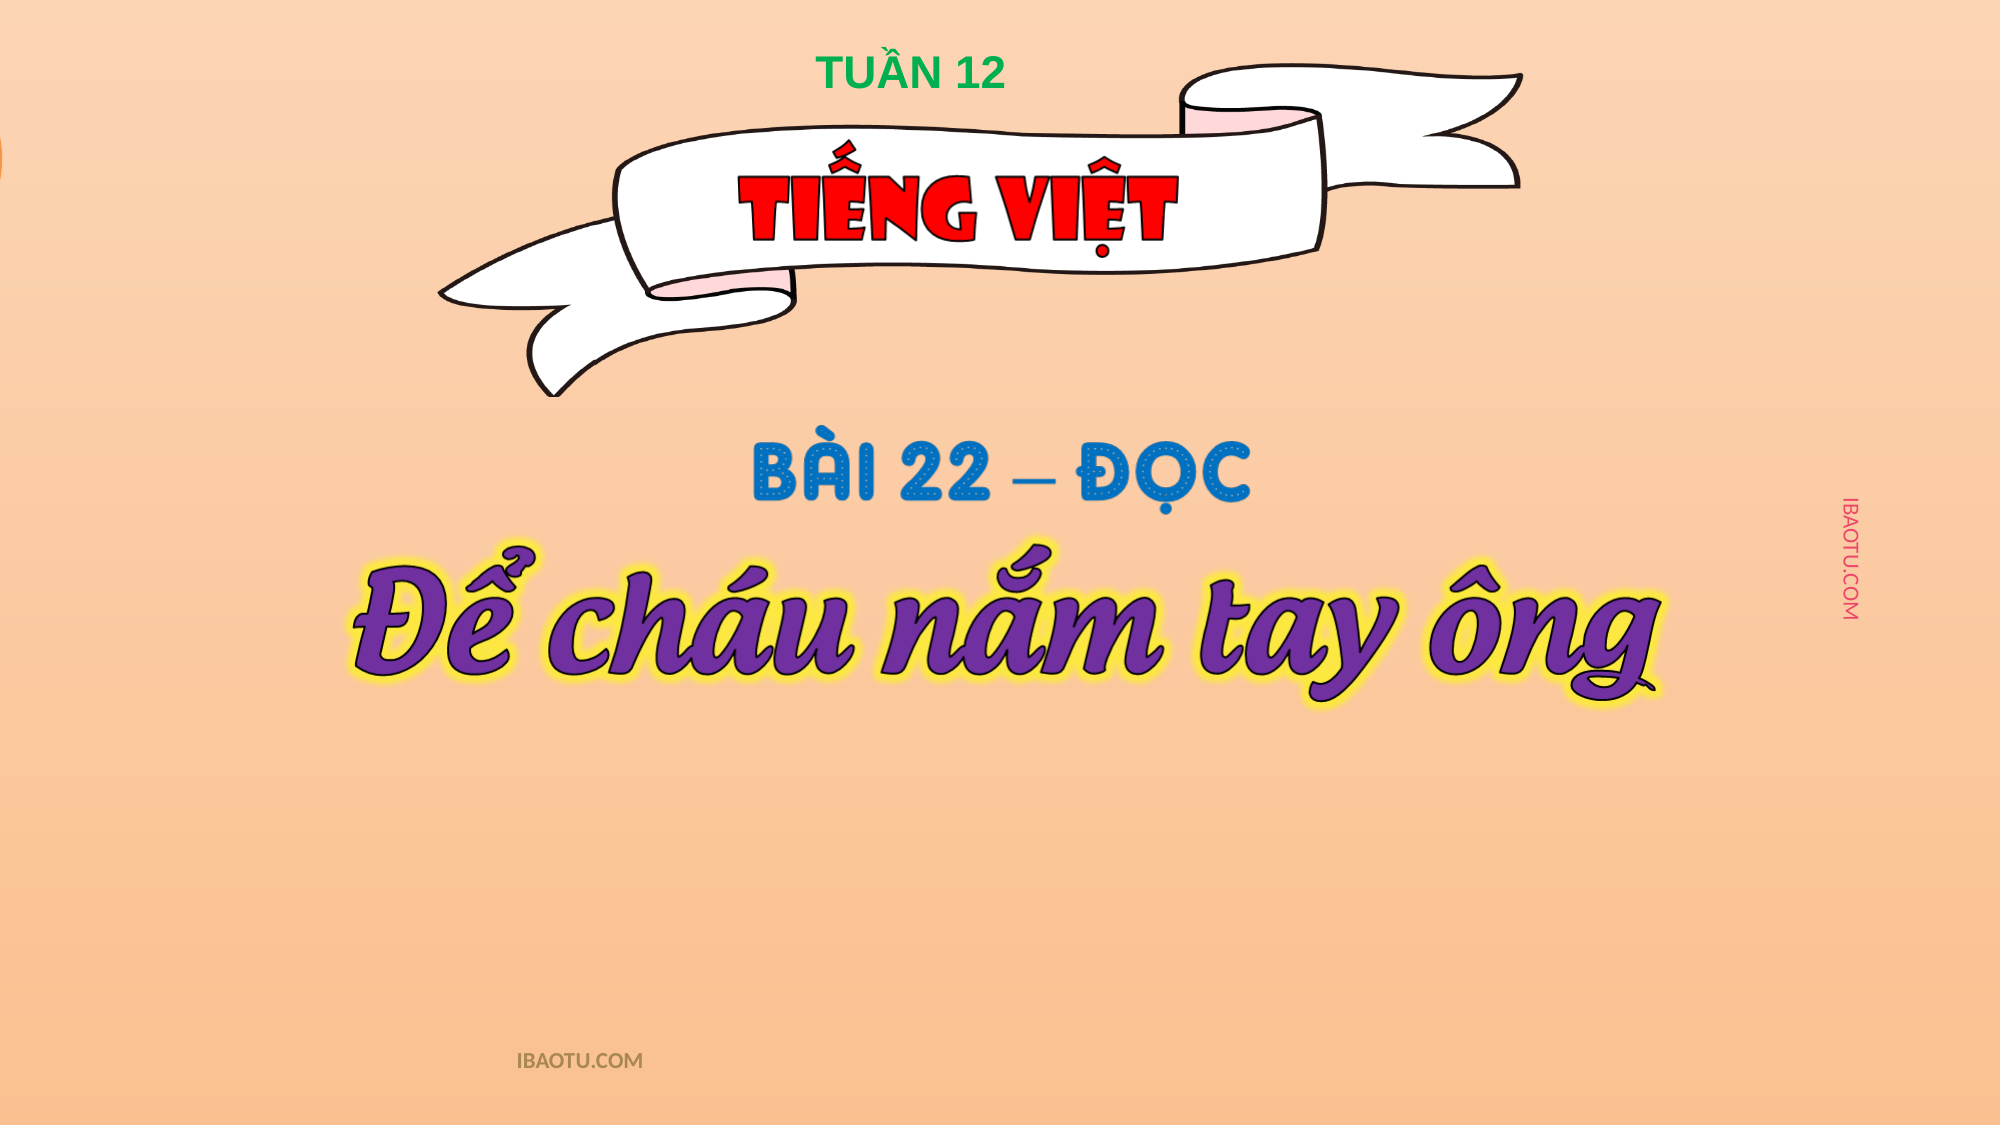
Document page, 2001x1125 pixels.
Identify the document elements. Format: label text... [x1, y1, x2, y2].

picture [301, 14, 1702, 719]
text_box IBAOTU.COM [1815, 482, 1874, 943]
text_box IBAOTU.COM [501, 1038, 1498, 1097]
